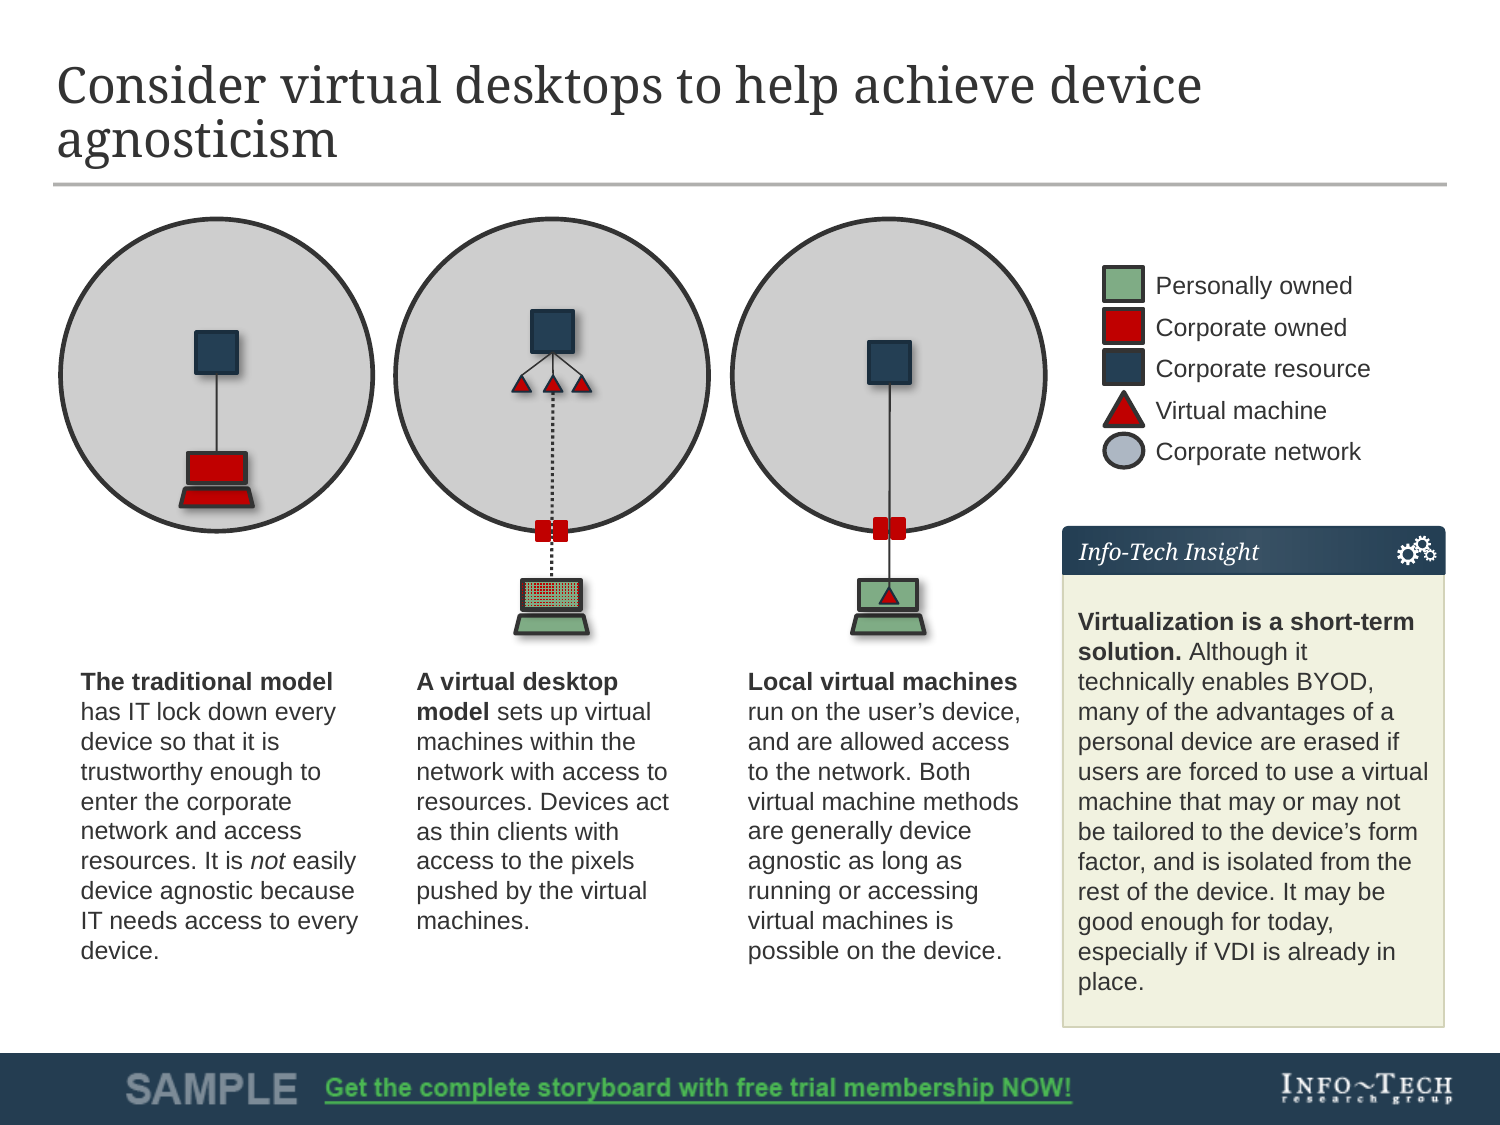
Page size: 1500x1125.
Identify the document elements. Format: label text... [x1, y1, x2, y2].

text_box The traditional model has IT lock down every device so that it is trustworthy enough to enter the corporate network and access resources. It is not easily device agnostic because IT needs access to every device. [65, 657, 378, 972]
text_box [395, 218, 709, 634]
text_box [732, 218, 1046, 634]
text_box A virtual desktop model sets up virtual machines within the network with access to resources. Devices act as thin clients with access to the pixels pushed by the virtual machines. [401, 657, 714, 943]
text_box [1104, 261, 1454, 475]
title Consider virtual desktops to help achieve device agnosticism [41, 42, 1457, 185]
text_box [1062, 526, 1445, 1028]
picture [0, 1052, 1500, 1125]
text_box Local virtual machines run on the user’s device, and are allowed access to the network. Both virtual machine methods are generally device agnostic as long as running or accessing virtual machines is possible on the device. [733, 657, 1046, 972]
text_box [60, 218, 373, 532]
